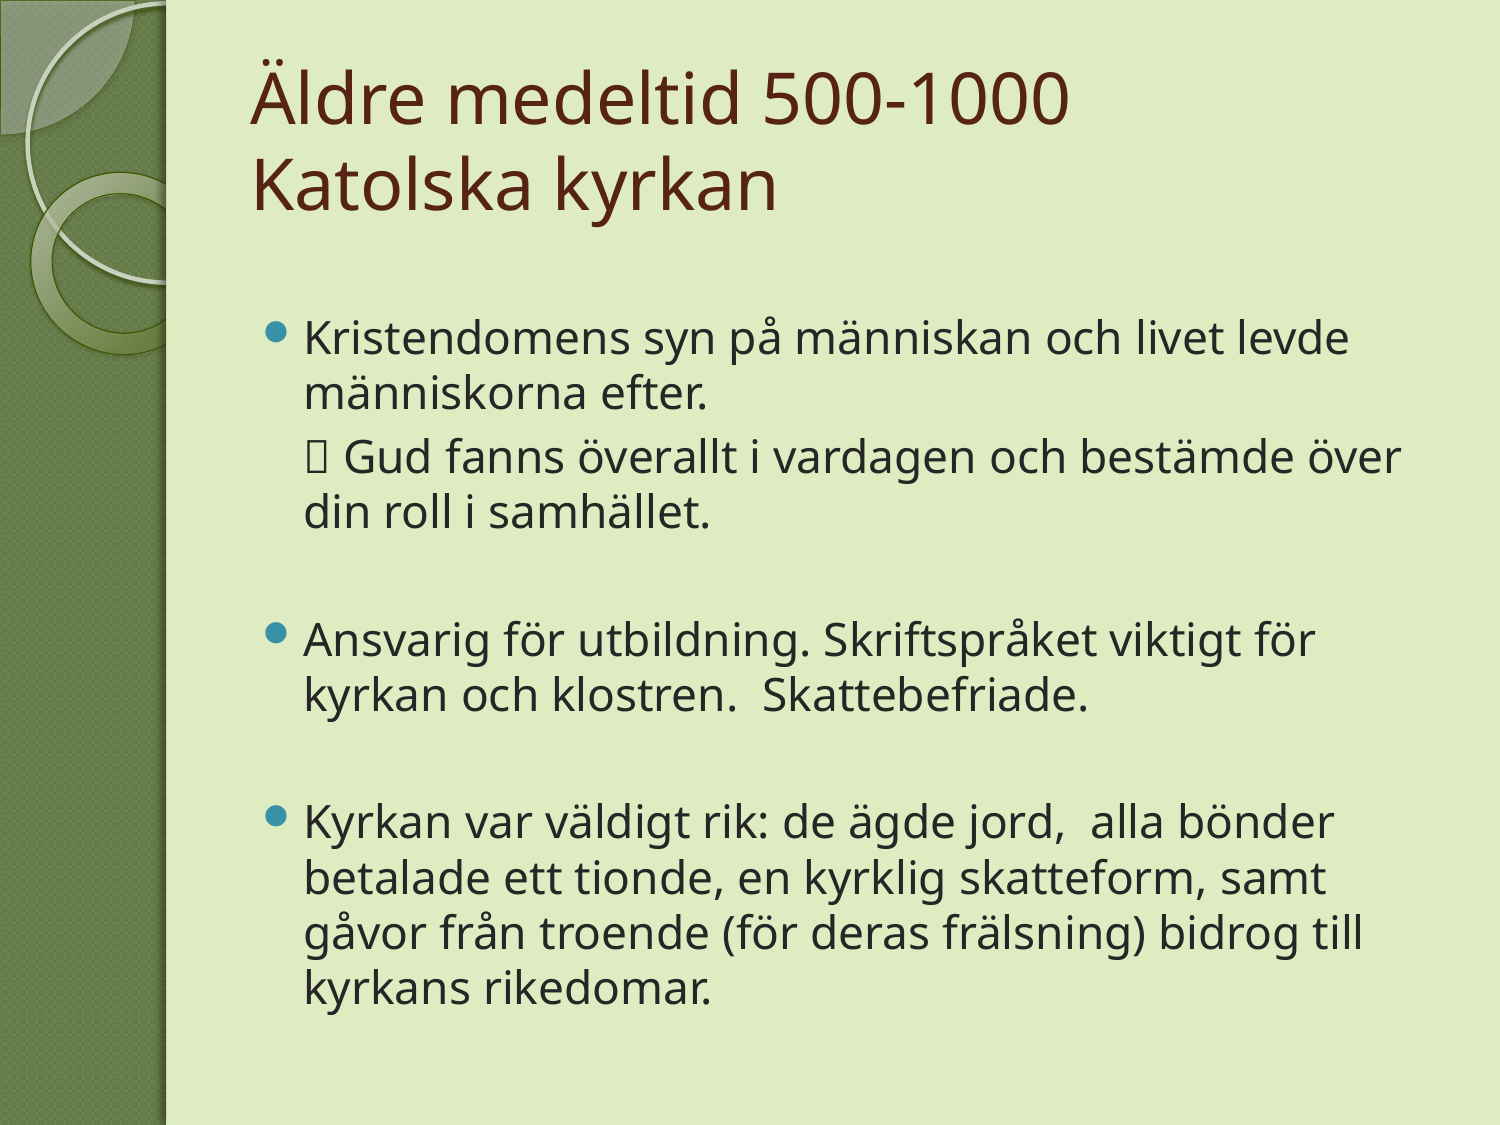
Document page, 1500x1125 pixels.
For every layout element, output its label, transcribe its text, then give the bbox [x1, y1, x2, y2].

title Äldre medeltid 500-1000 Katolska kyrkan [235, 45, 1466, 233]
list Kristendomens syn på människan och livet levde människorna efter.  Gud fanns överallt i vardagen och bestämde över din roll i samhället. Ansvarig för utbildning. Skriftspråket viktigt för kyrkan och klostren. Skattebefriade. Kyrkan var väldigt rik: de ägde jord, alla bönder betalade ett tionde, en kyrklig skatteform, samt gåvor från troende (för deras frälsning) bidrog till kyrkans rikedomar. [235, 237, 1466, 1025]
